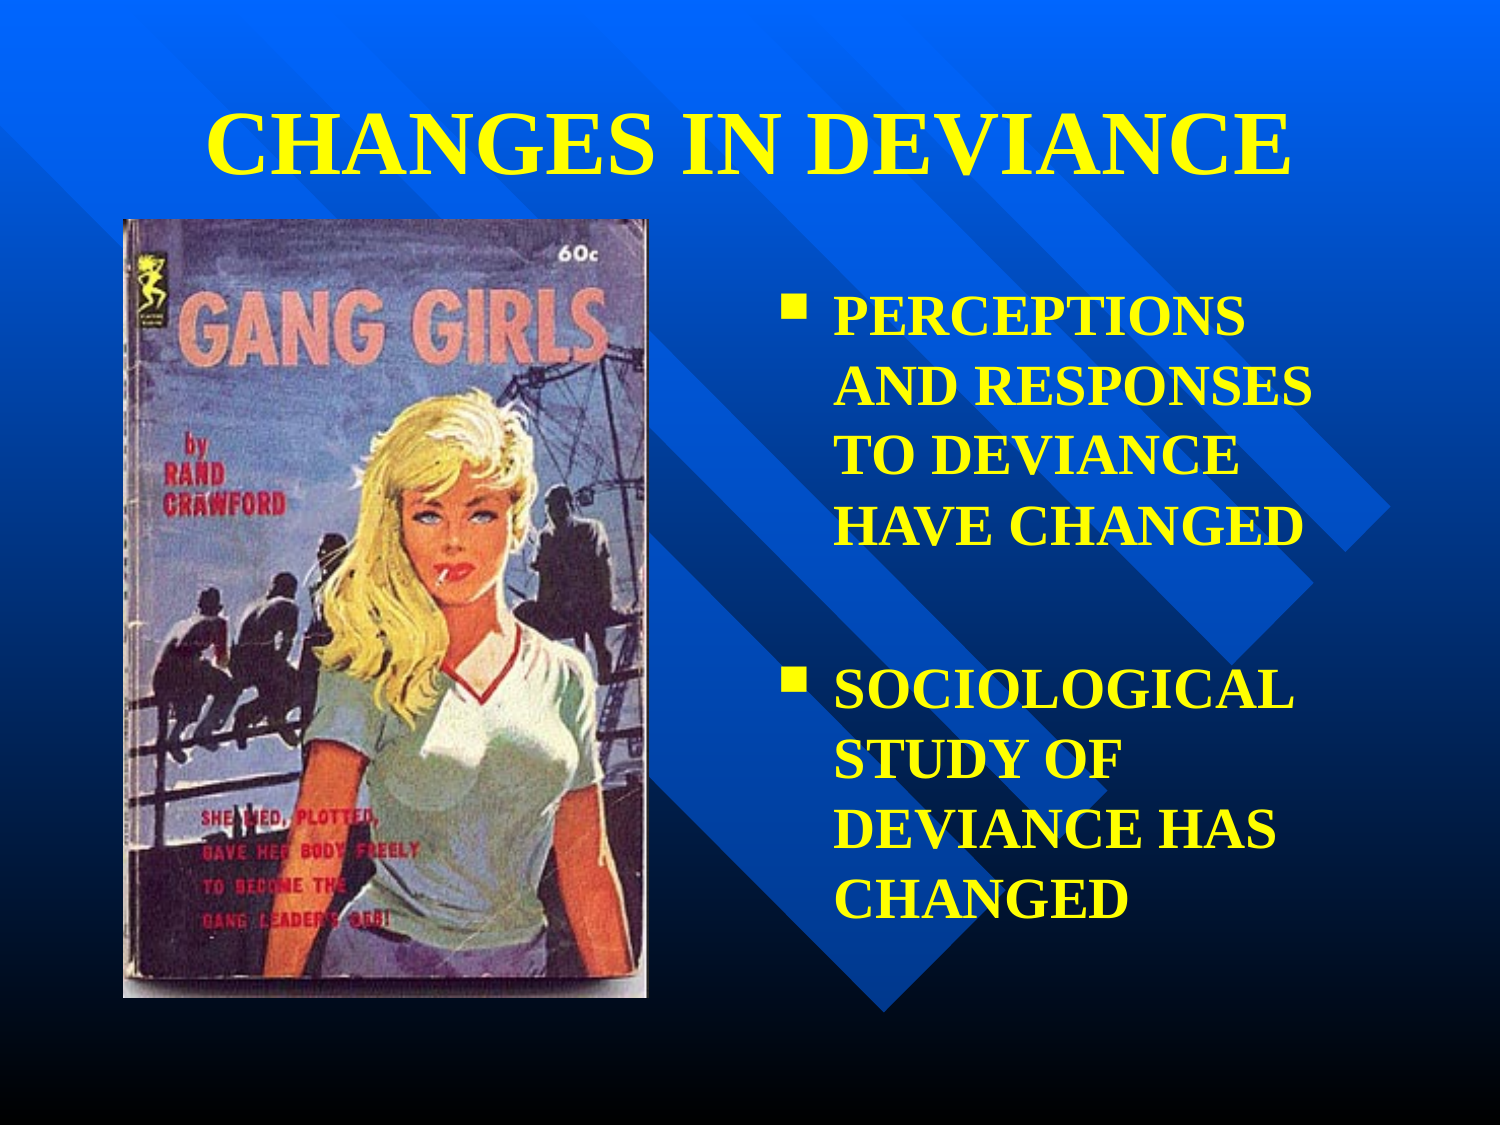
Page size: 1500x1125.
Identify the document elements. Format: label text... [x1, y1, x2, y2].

list PERCEPTIONS AND RESPONSES TO DEVIANCE HAVE CHANGED SOCIOLOGICAL STUDY OF DEVIANCE HAS CHANGED [762, 269, 1388, 1000]
picture [123, 219, 649, 998]
title CHANGES IN DEVIANCE [112, 37, 1388, 238]
